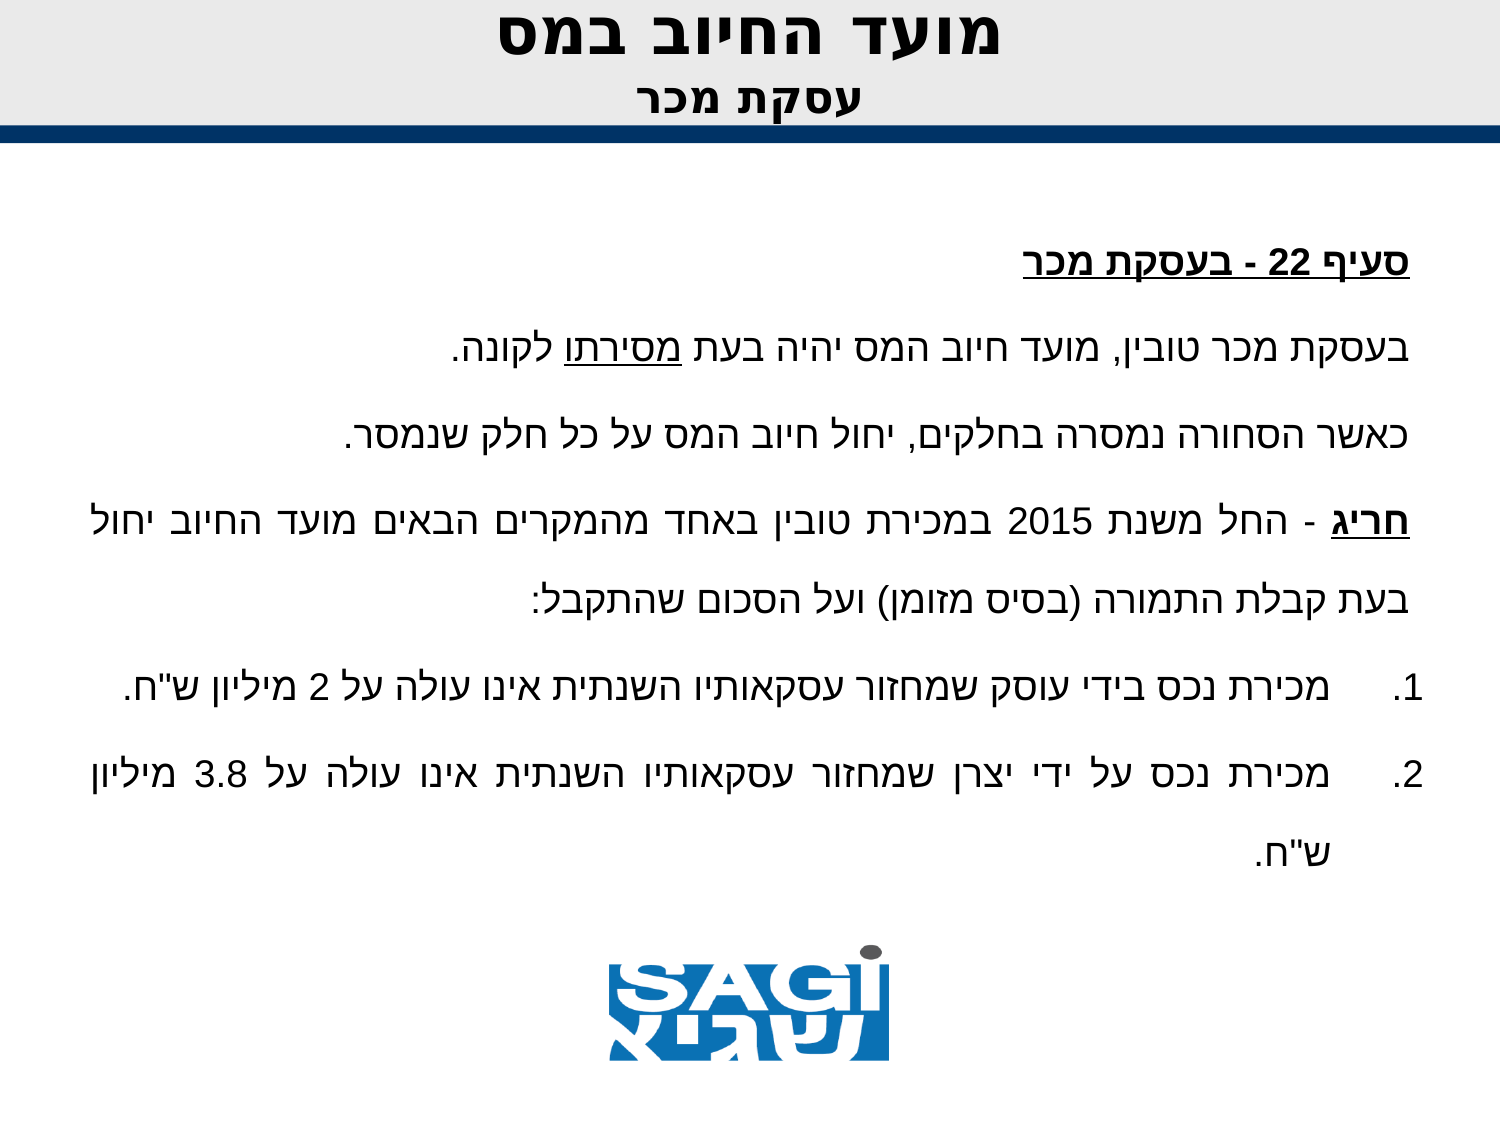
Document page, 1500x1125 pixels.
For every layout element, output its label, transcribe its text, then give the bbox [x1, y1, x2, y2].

title מועד החיוב במס עסקת מכר [75, 21, 1425, 90]
list סעיף 22 - בעסקת מכר בעסקת מכר טובין, מועד חיוב המס יהיה בעת מסירתו לקונה. כאשר הסחורה נמסרה בחלקים, יחול חיוב המס על כל חלק שנמסר. חריג - החל משנת 2015 במכירת טובין באחד מהמקרים הבאים מועד החיוב יחול בעת קבלת התמורה (בסיס מזומן) ועל הסכום שהתקבל: מכירת נכס בידי עוסק שמחזור עסקאותיו השנתית אינו עולה על 2 מיליון ש"ח. מכירת נכס על ידי יצרן שמחזור עסקאותיו השנתית אינו עולה על 3.8 מיליון ש"ח. [75, 196, 1425, 941]
picture [596, 941, 904, 1063]
